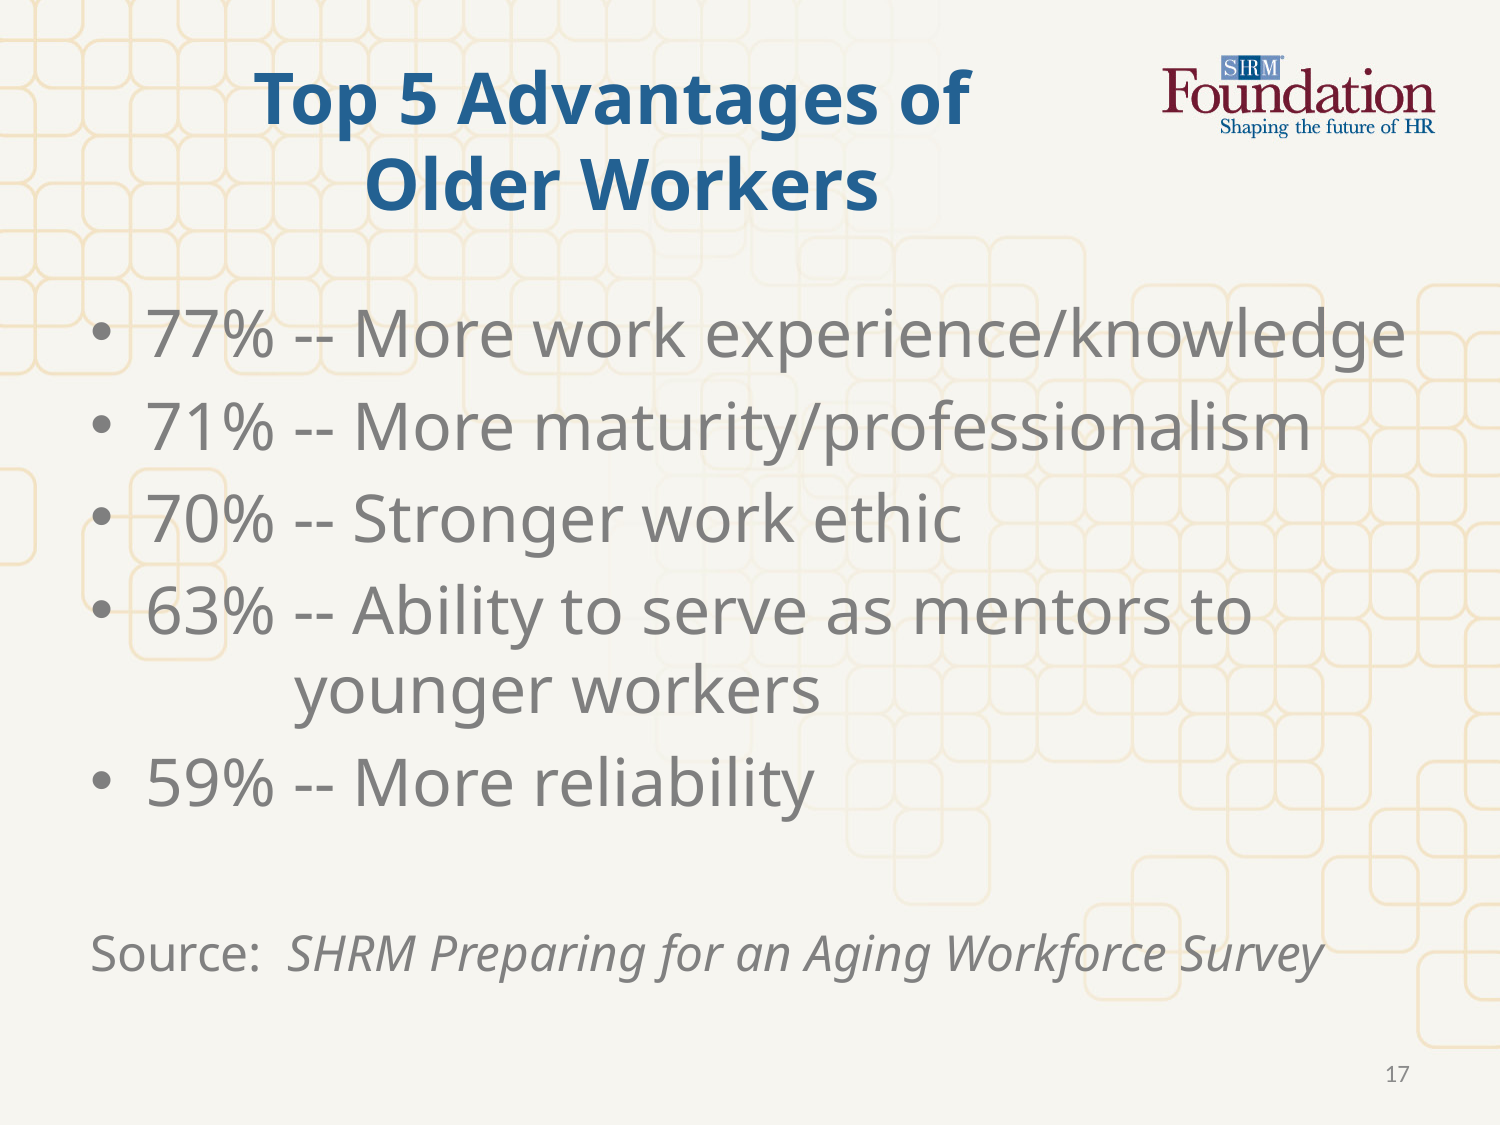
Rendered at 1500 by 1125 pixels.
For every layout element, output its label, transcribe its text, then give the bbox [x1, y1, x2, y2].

slide_number 17 [1074, 1042, 1425, 1103]
list 77% -- More work experience/knowledge 71% -- More maturity/professionalism 70% -- Stronger work ethic 63% -- Ability to serve as mentors to younger workers 59% -- More reliability Source: SHRM Preparing for an Aging Workforce Survey [75, 284, 1425, 1005]
title Top 5 Advantages of Older Workers [75, 45, 1169, 233]
picture [0, 0, 1500, 1125]
